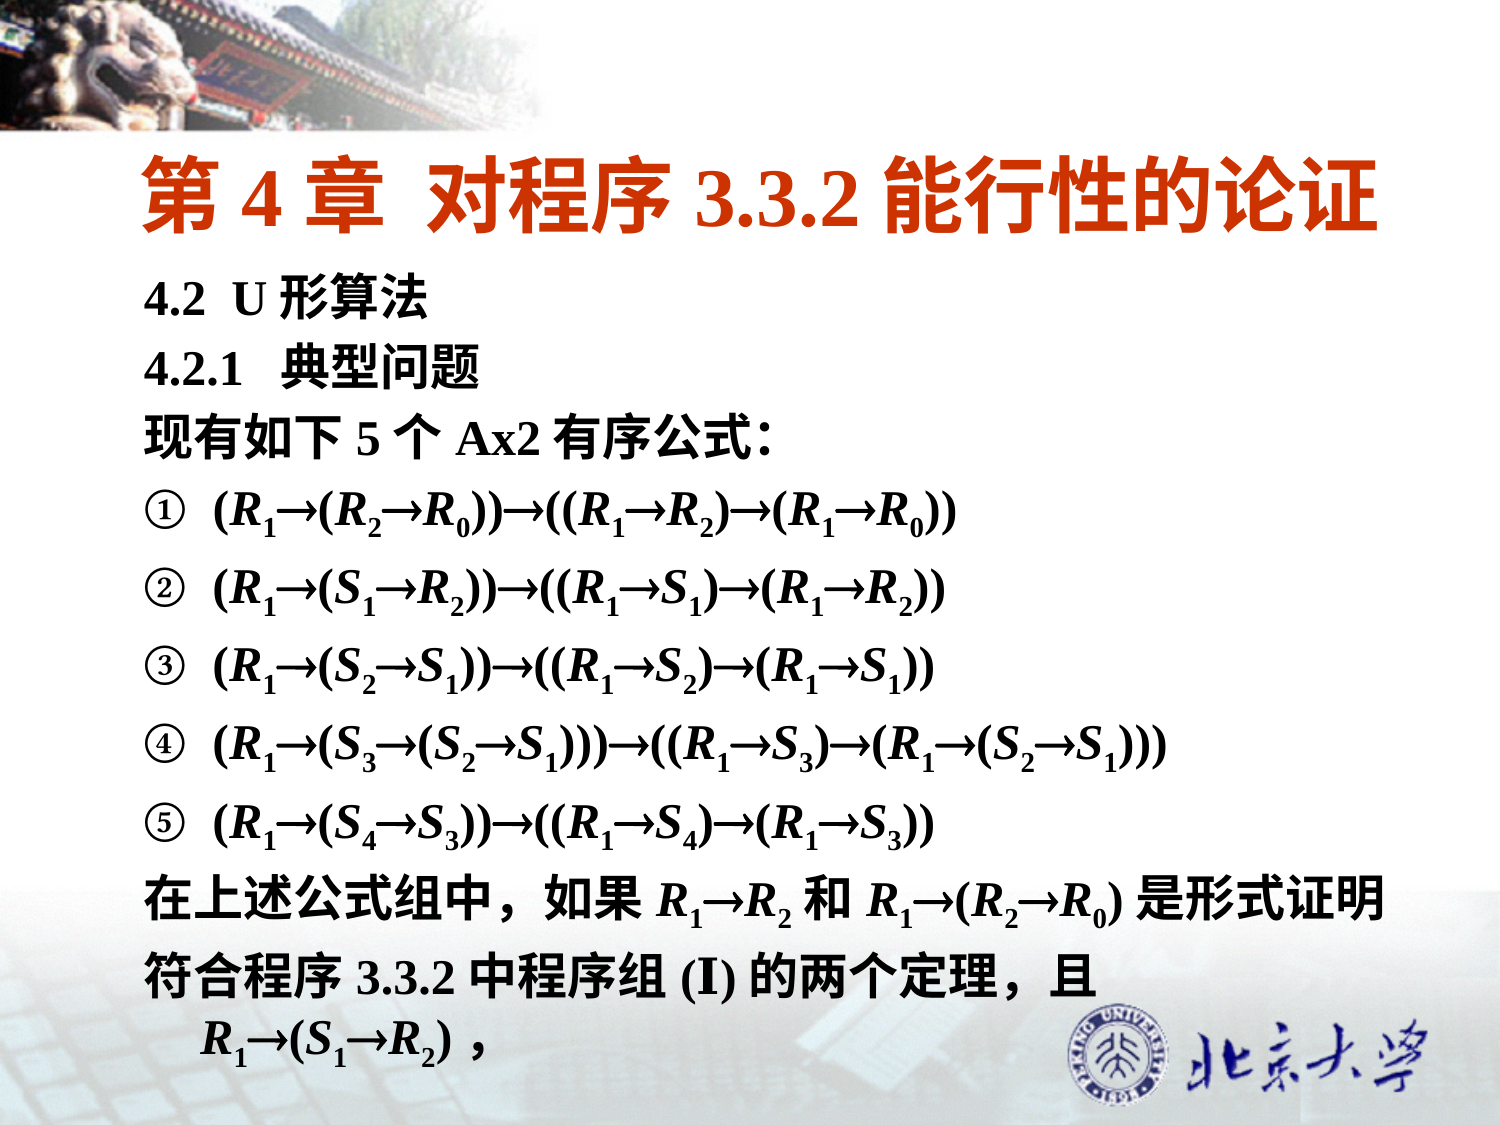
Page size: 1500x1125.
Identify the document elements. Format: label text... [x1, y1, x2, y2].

list 4.2 U形算法 4.2.1 典型问题 现有如下5个Ax2有序公式： ① (R1(R2R0))((R1R2)(R1R0)) ② (R1(S1R2))((R1S1)(R1R2)) ③ (R1(S2S1))((R1S2)(R1S1)) ④ (R1(S3(S2S1)))((R1S3)(R1(S2S1))) ⑤ (R1(S4S3))((R1S4)(R1S3)) 在上述公式组中，如果R1R2和R1(R2R0)是形式证明 符合程序3.3.2中程序组(Ⅰ)的两个定理，且R1(S1R2)， [128, 257, 1405, 996]
picture [0, 0, 1500, 1125]
title 第4章 对程序3.3.2能行性的论证 [112, 128, 1407, 259]
